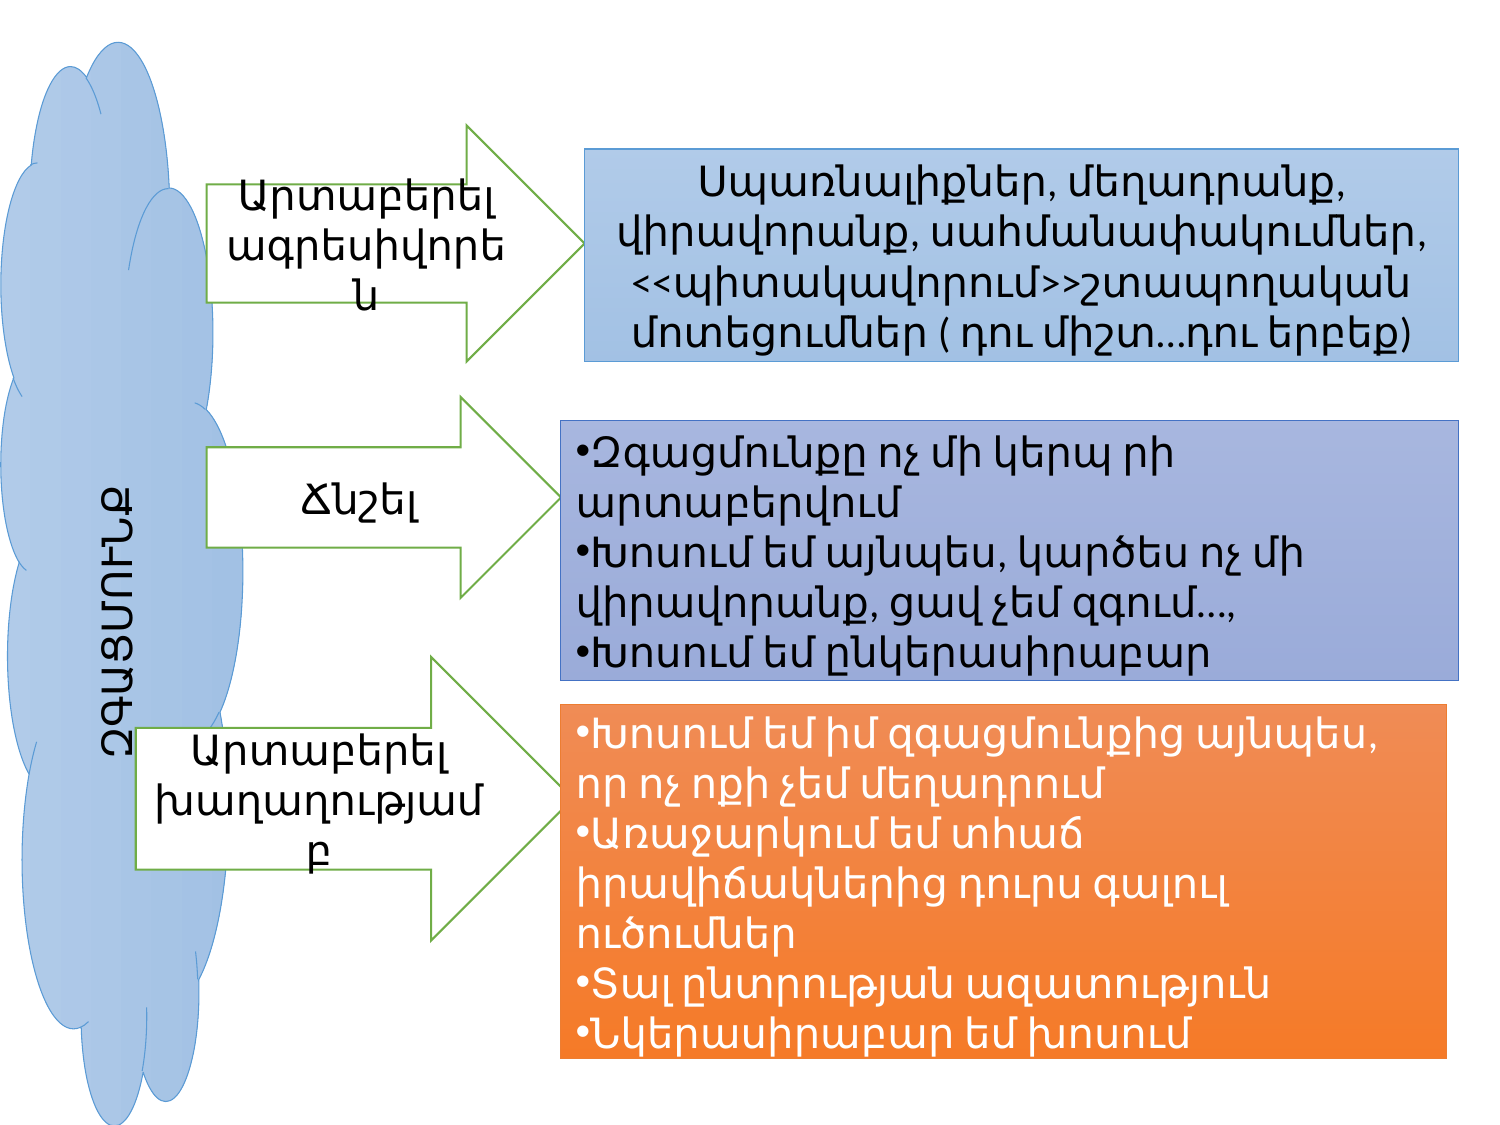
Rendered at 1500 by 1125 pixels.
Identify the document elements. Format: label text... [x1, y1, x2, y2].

text_box Խոսում եմ իմ զգացմունքից այնպես, որ ոչ ոքի չեմ մեղադրում Առաջարկում եմ տհաճ իրավիճակներից դուրս գալուլ ուծումներ Տալ ընտրության ազատություն Նկերասիրաբար եմ խոսում [560, 704, 1447, 1059]
text_box Արտաբերել խաղաղությամբ [134, 654, 560, 944]
text_box Սպառնալիքներ, մեղադրանք, վիրավորանք, սահմանափակումներ, <<պիտակավորում>>շտապողական մոտեցումներ ( դու միշտ…դու երբեք) [584, 148, 1459, 362]
text_box Զգացմունքը ոչ մի կերպ րի արտաբերվում Խոսում եմ այնպես, կարծես ոչ մի վիրավորանք, ցավ չեմ զգում…, Խոսում եմ ընկերասիրաբար [560, 420, 1459, 681]
text_box Ճնշել [205, 394, 560, 601]
text_box ԶԳԱՑՄՈՒՆՔ [0, 41, 244, 1125]
text_box Արտաբերել ագրեսիվորեն [205, 122, 584, 365]
